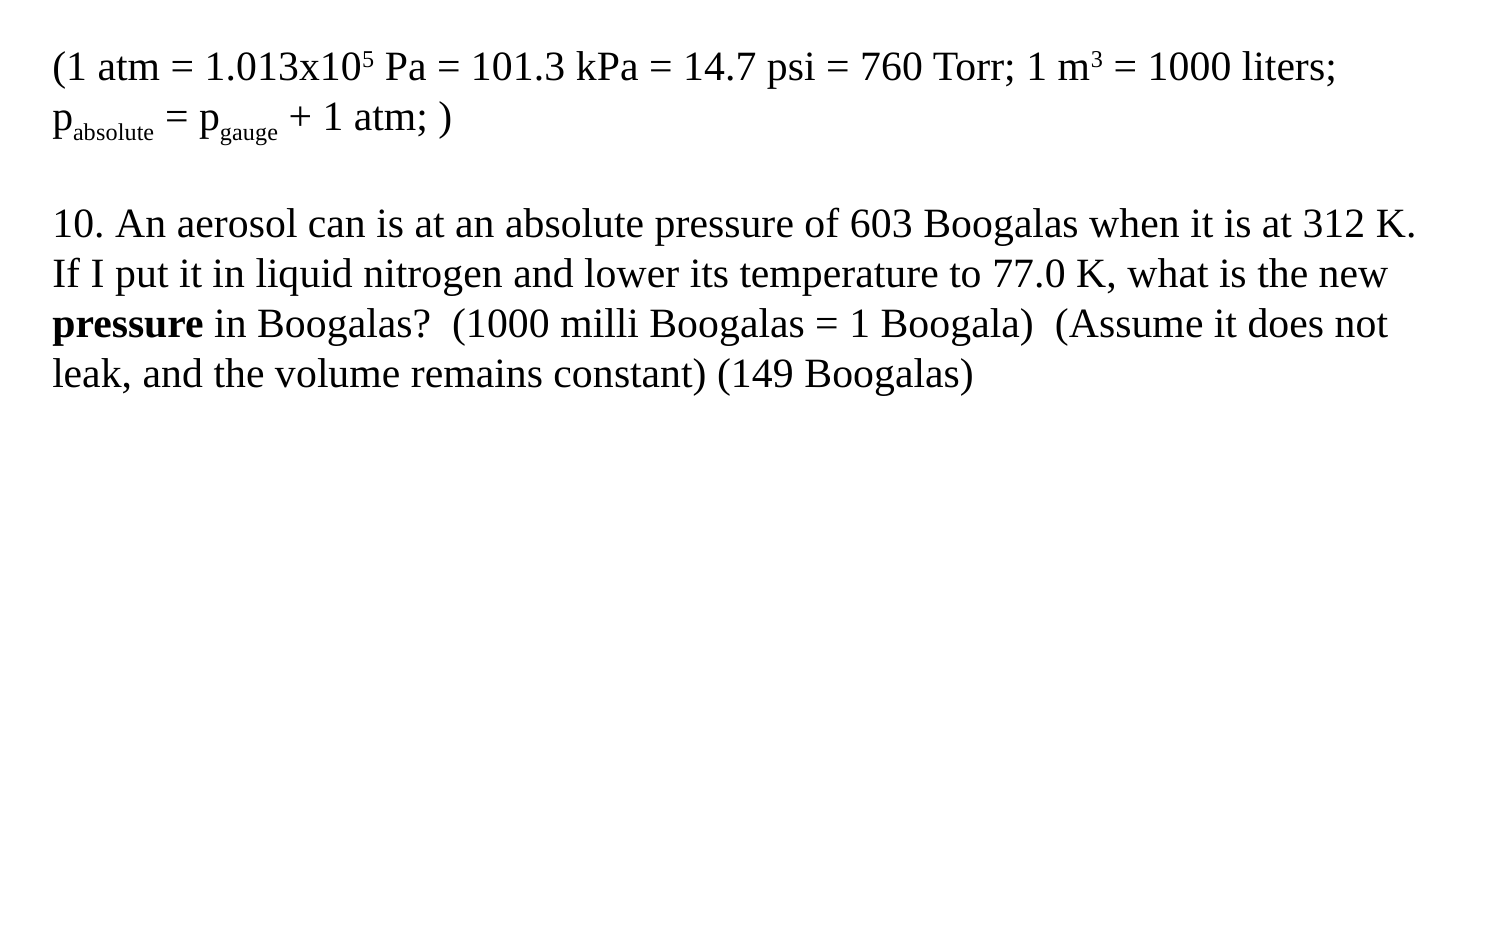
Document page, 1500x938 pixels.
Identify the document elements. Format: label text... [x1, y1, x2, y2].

text_box (1 atm = 1.013x105 Pa = 101.3 kPa = 14.7 psi = 760 Torr; 1 m3 = 1000 liters; pabsolute = pgauge + 1 atm; ) 10. An aerosol can is at an absolute pressure of 603 Boogalas when it is at 312 K. If I put it in liquid nitrogen and lower its temperature to 77.0 K, what is the new pressure in Boogalas? (1000 milli Boogalas = 1 Boogala) (Assume it does not leak, and the volume remains constant) (149 Boogalas) [37, 31, 1463, 403]
